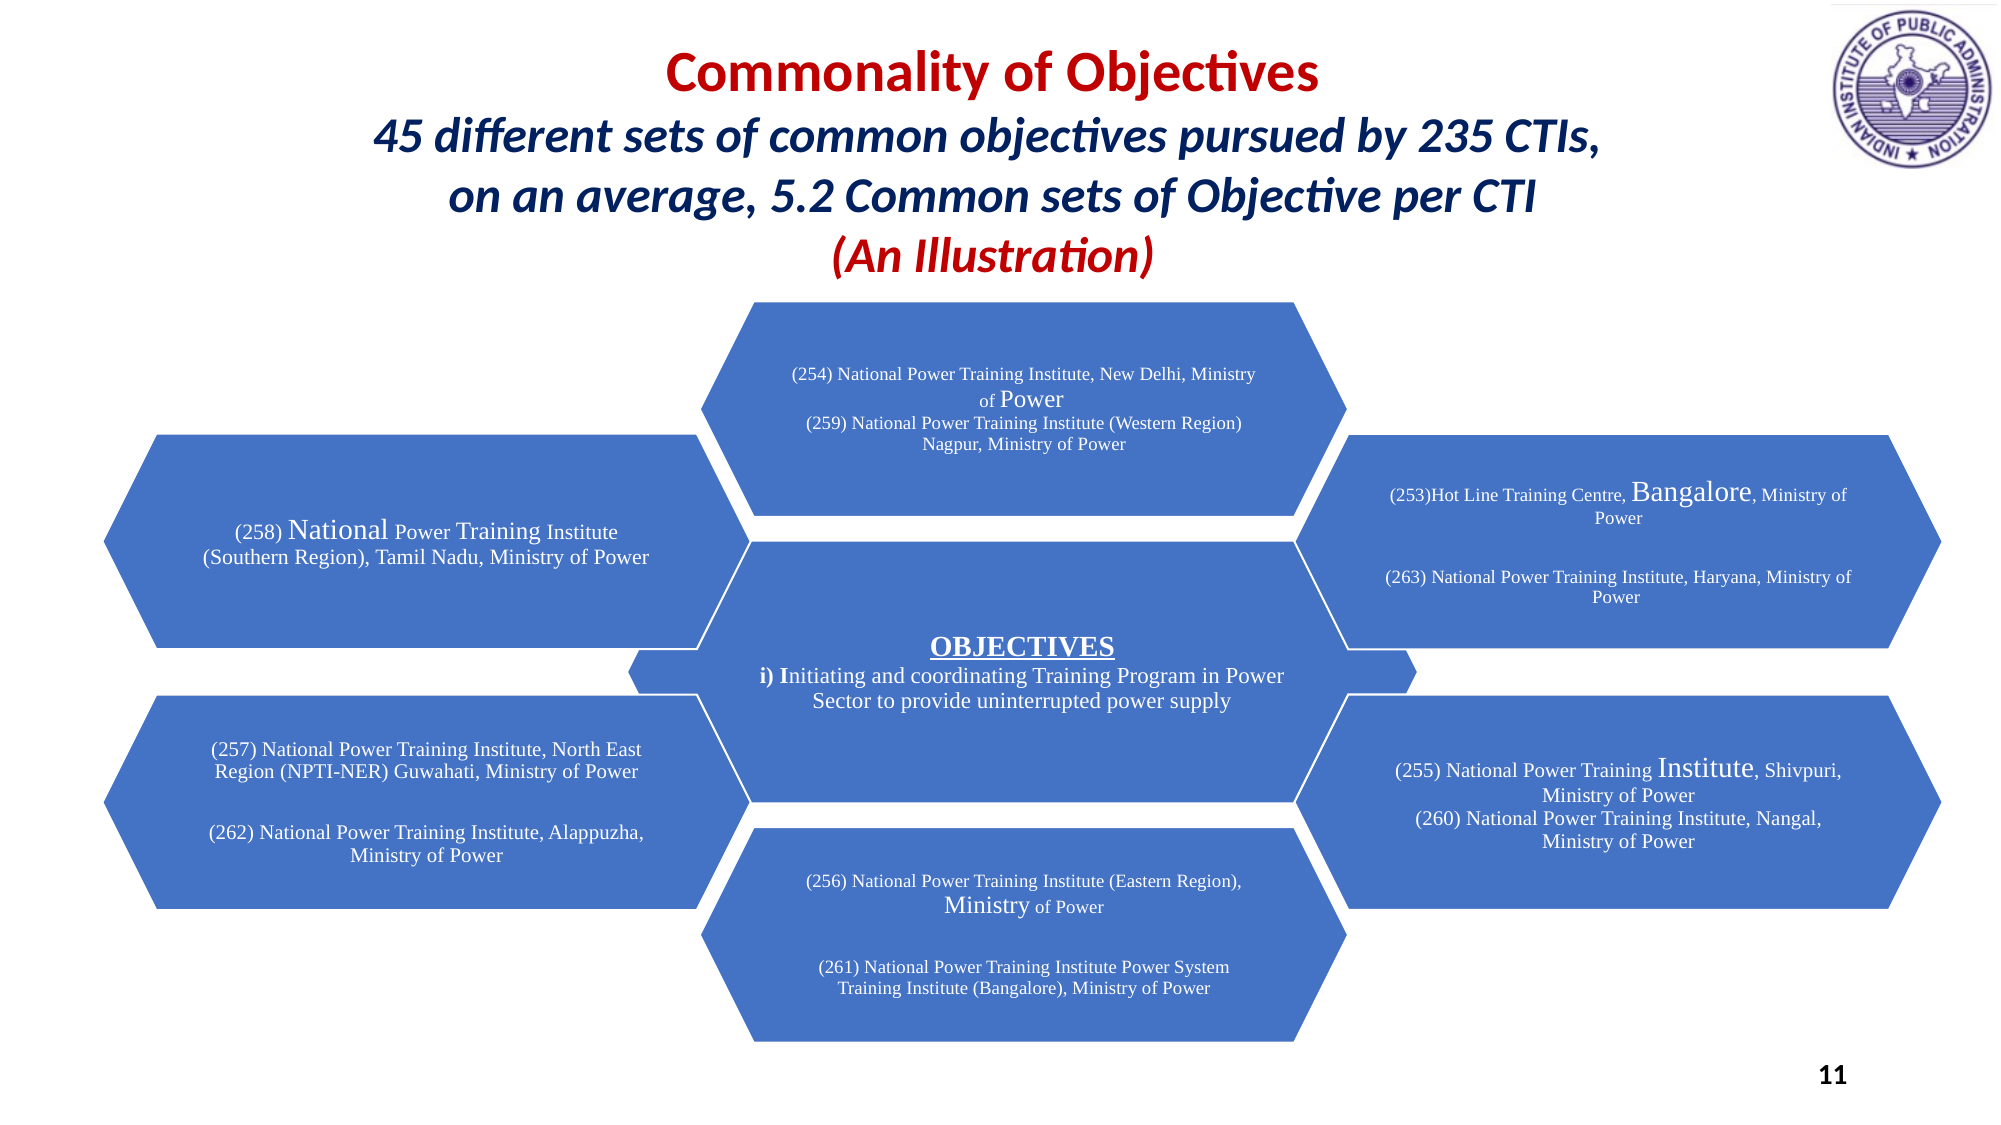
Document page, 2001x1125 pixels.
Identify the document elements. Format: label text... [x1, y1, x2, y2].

picture [1831, 4, 1997, 169]
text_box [102, 301, 1943, 1043]
text_box Commonality of Objectives 45 different sets of common objectives pursued by 235 CTIs, on an average, 5.2 Common sets of Objective per CTI (An Illustration) [157, 25, 1829, 290]
slide_number 11 [1412, 1043, 1863, 1103]
